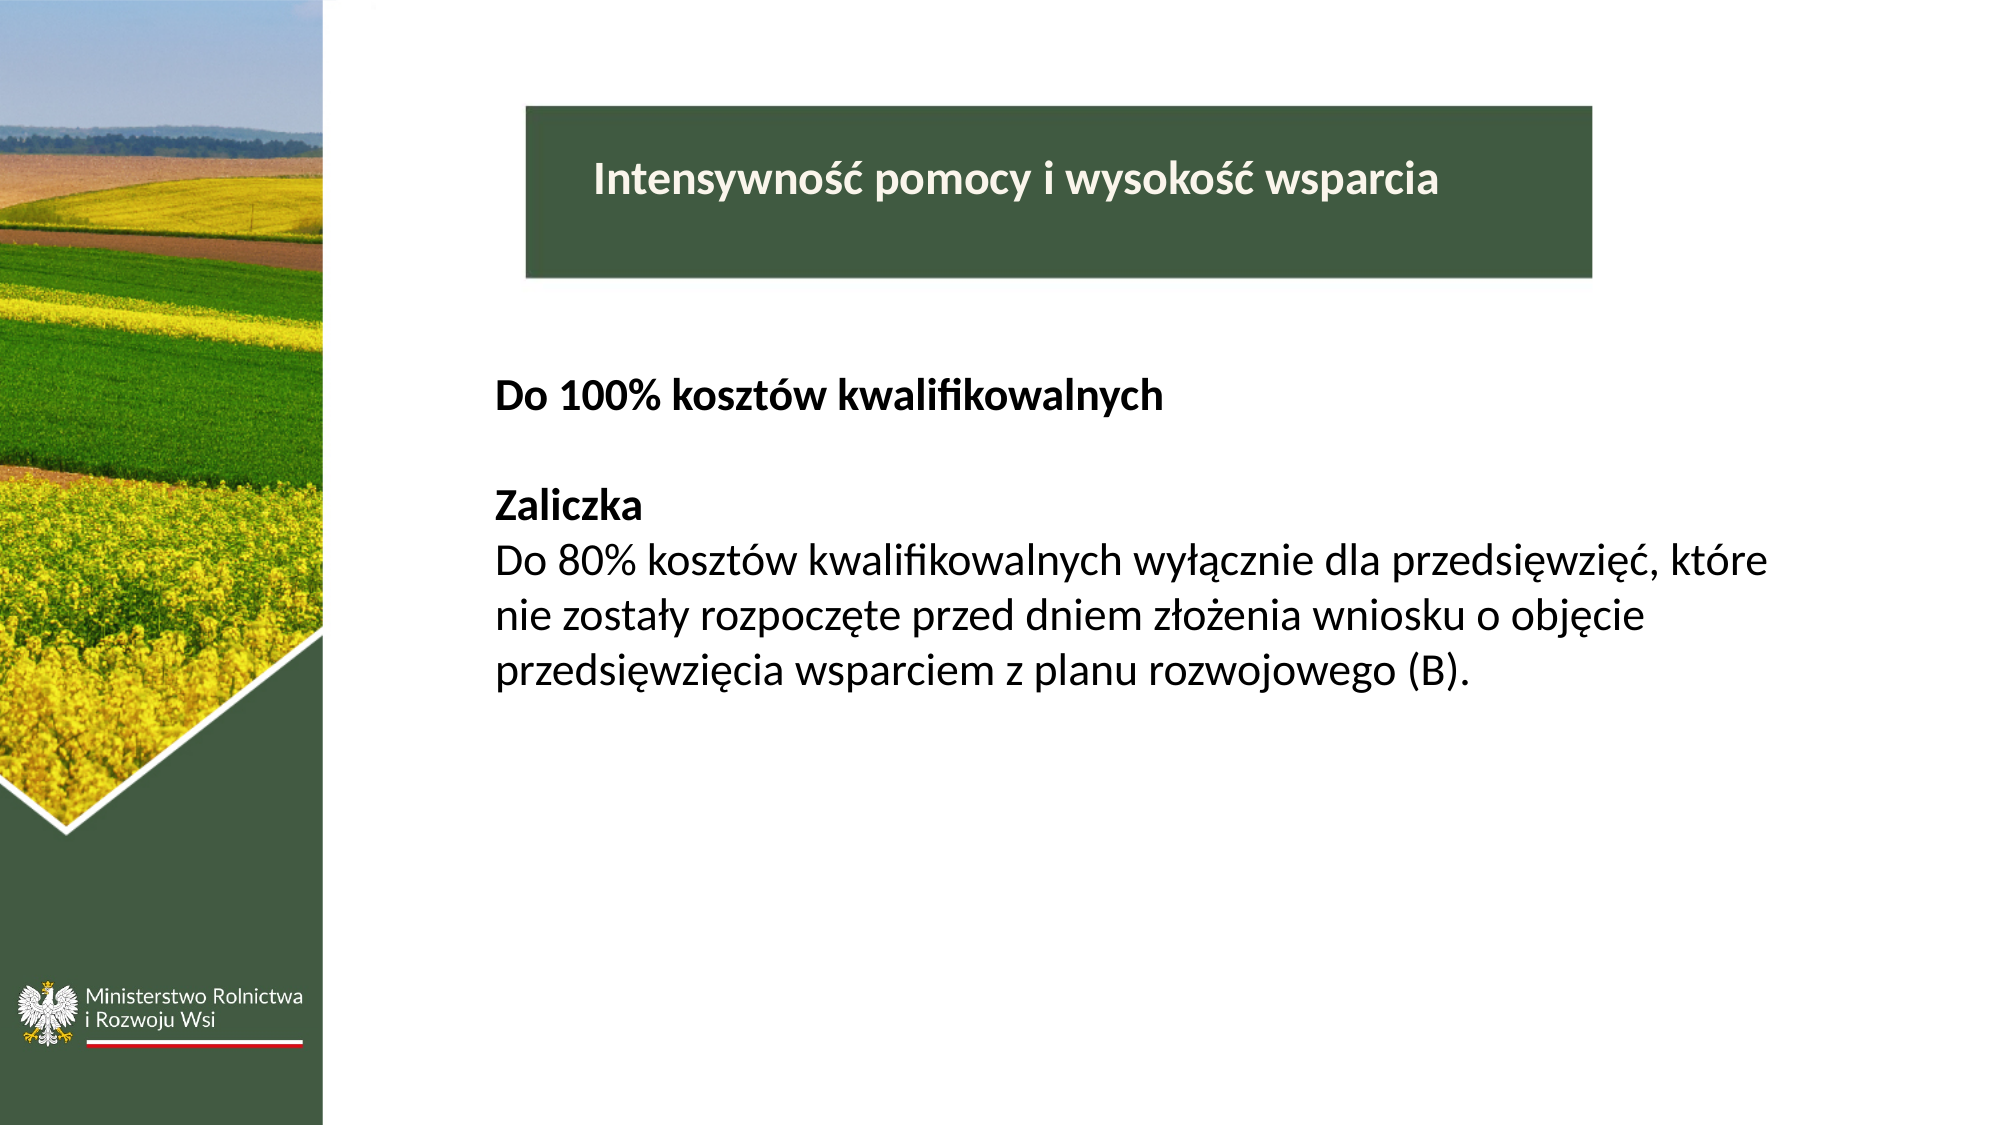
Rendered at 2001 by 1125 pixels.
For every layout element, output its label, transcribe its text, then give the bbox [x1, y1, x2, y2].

picture [0, 0, 1593, 1125]
text_box Do 100% kosztów kwalifikowalnych Zaliczka Do 80% kosztów kwalifikowalnych wyłącznie dla przedsięwzięć, które nie zostały rozpoczęte przed dniem złożenia wniosku o objęcie przedsięwzięcia wsparciem z planu rozwojowego (B). [480, 302, 1839, 763]
list Intensywność pomocy i wysokość wsparcia [578, 145, 1482, 247]
